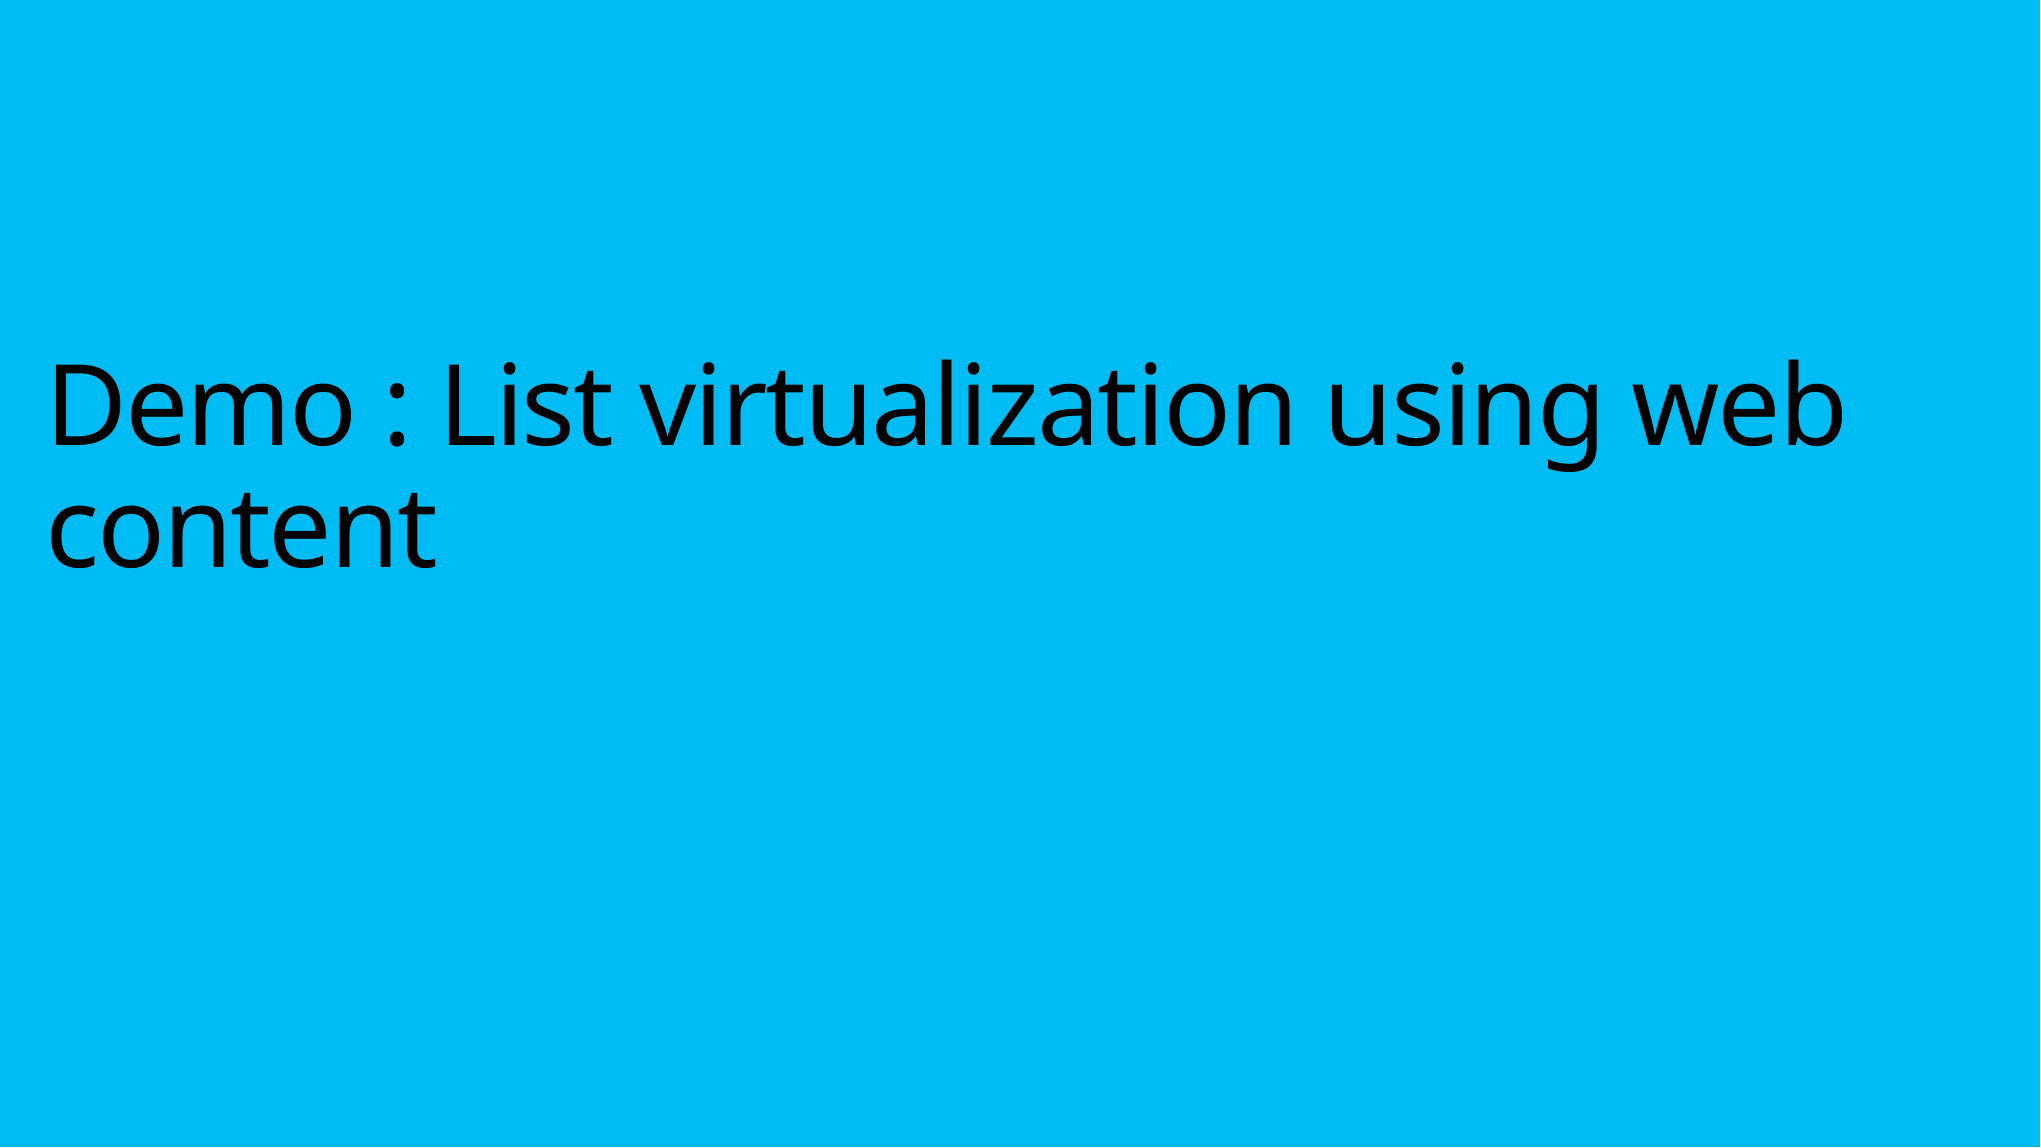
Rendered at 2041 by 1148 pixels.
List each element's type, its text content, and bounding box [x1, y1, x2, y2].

title Demo : List virtualization using web content [45, 348, 1995, 594]
